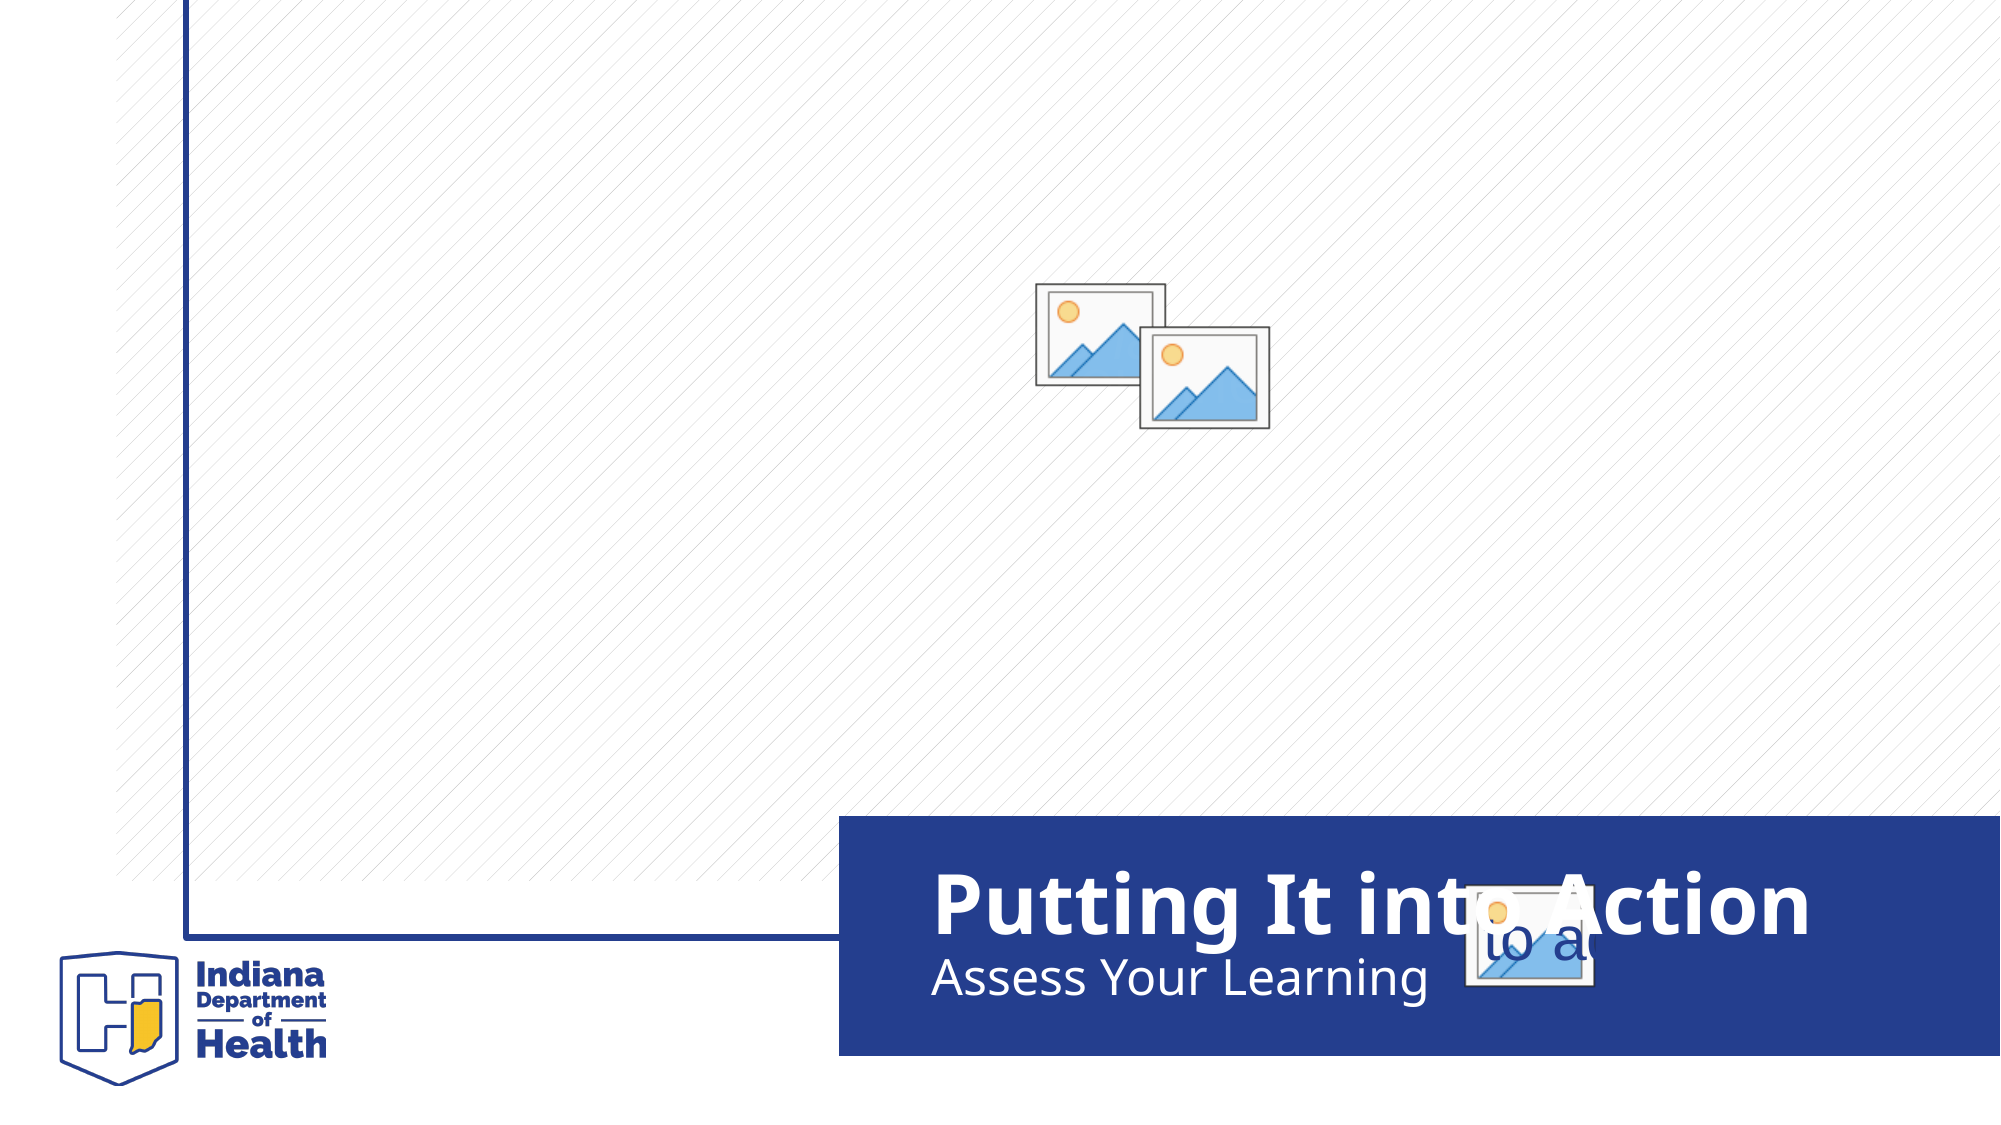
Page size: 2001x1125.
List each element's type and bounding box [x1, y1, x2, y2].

picture [116, 0, 2000, 1056]
